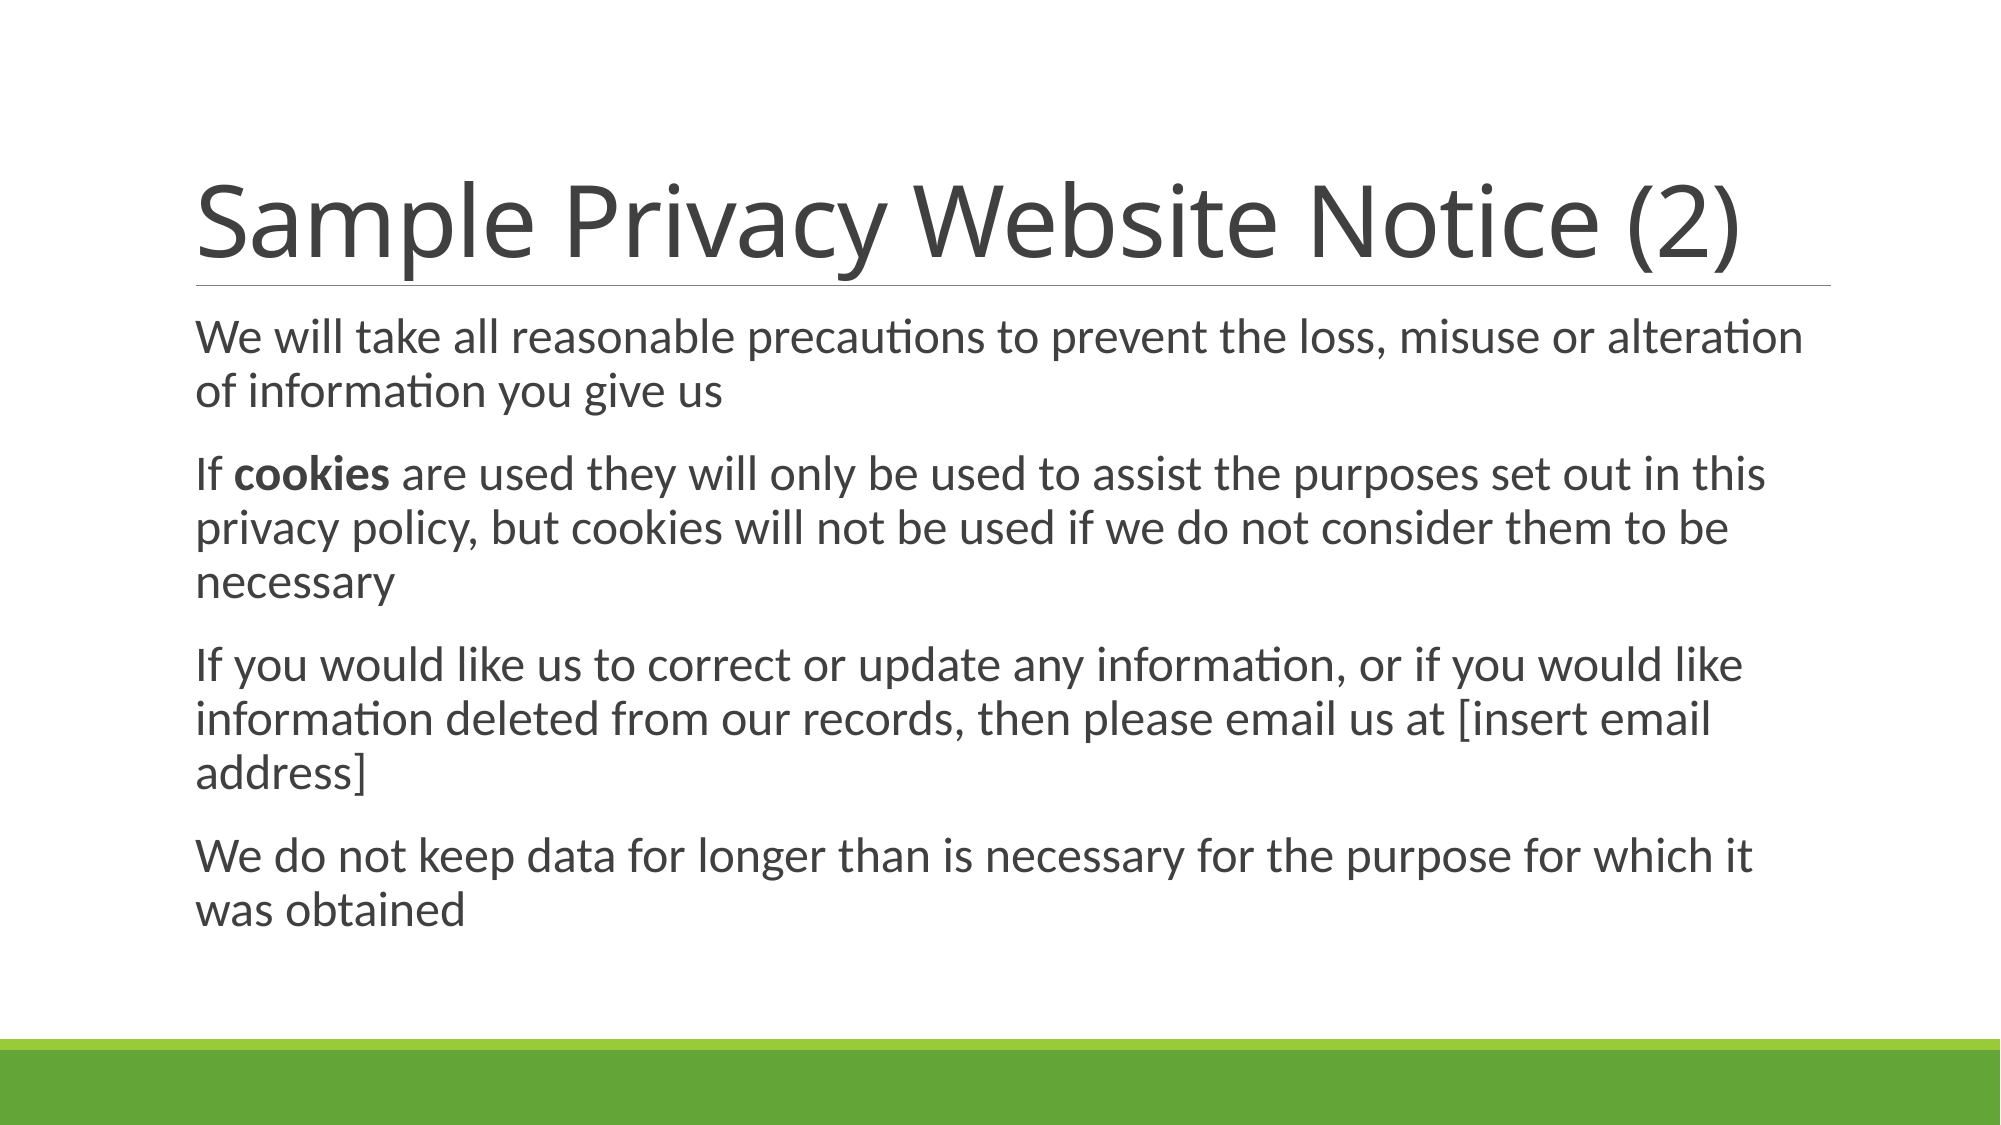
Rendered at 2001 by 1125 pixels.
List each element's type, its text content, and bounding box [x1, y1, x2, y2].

title Sample Privacy Website Notice (2) [180, 47, 1830, 285]
list We will take all reasonable precautions to prevent the loss, misuse or alteration of information you give us If cookies are used they will only be used to assist the purposes set out in this privacy policy, but cookies will not be used if we do not consider them to be necessary If you would like us to correct or update any information, or if you would like information deleted from our records, then please email us at [insert email address] We do not keep data for longer than is necessary for the purpose for which it was obtained [180, 302, 1830, 963]
